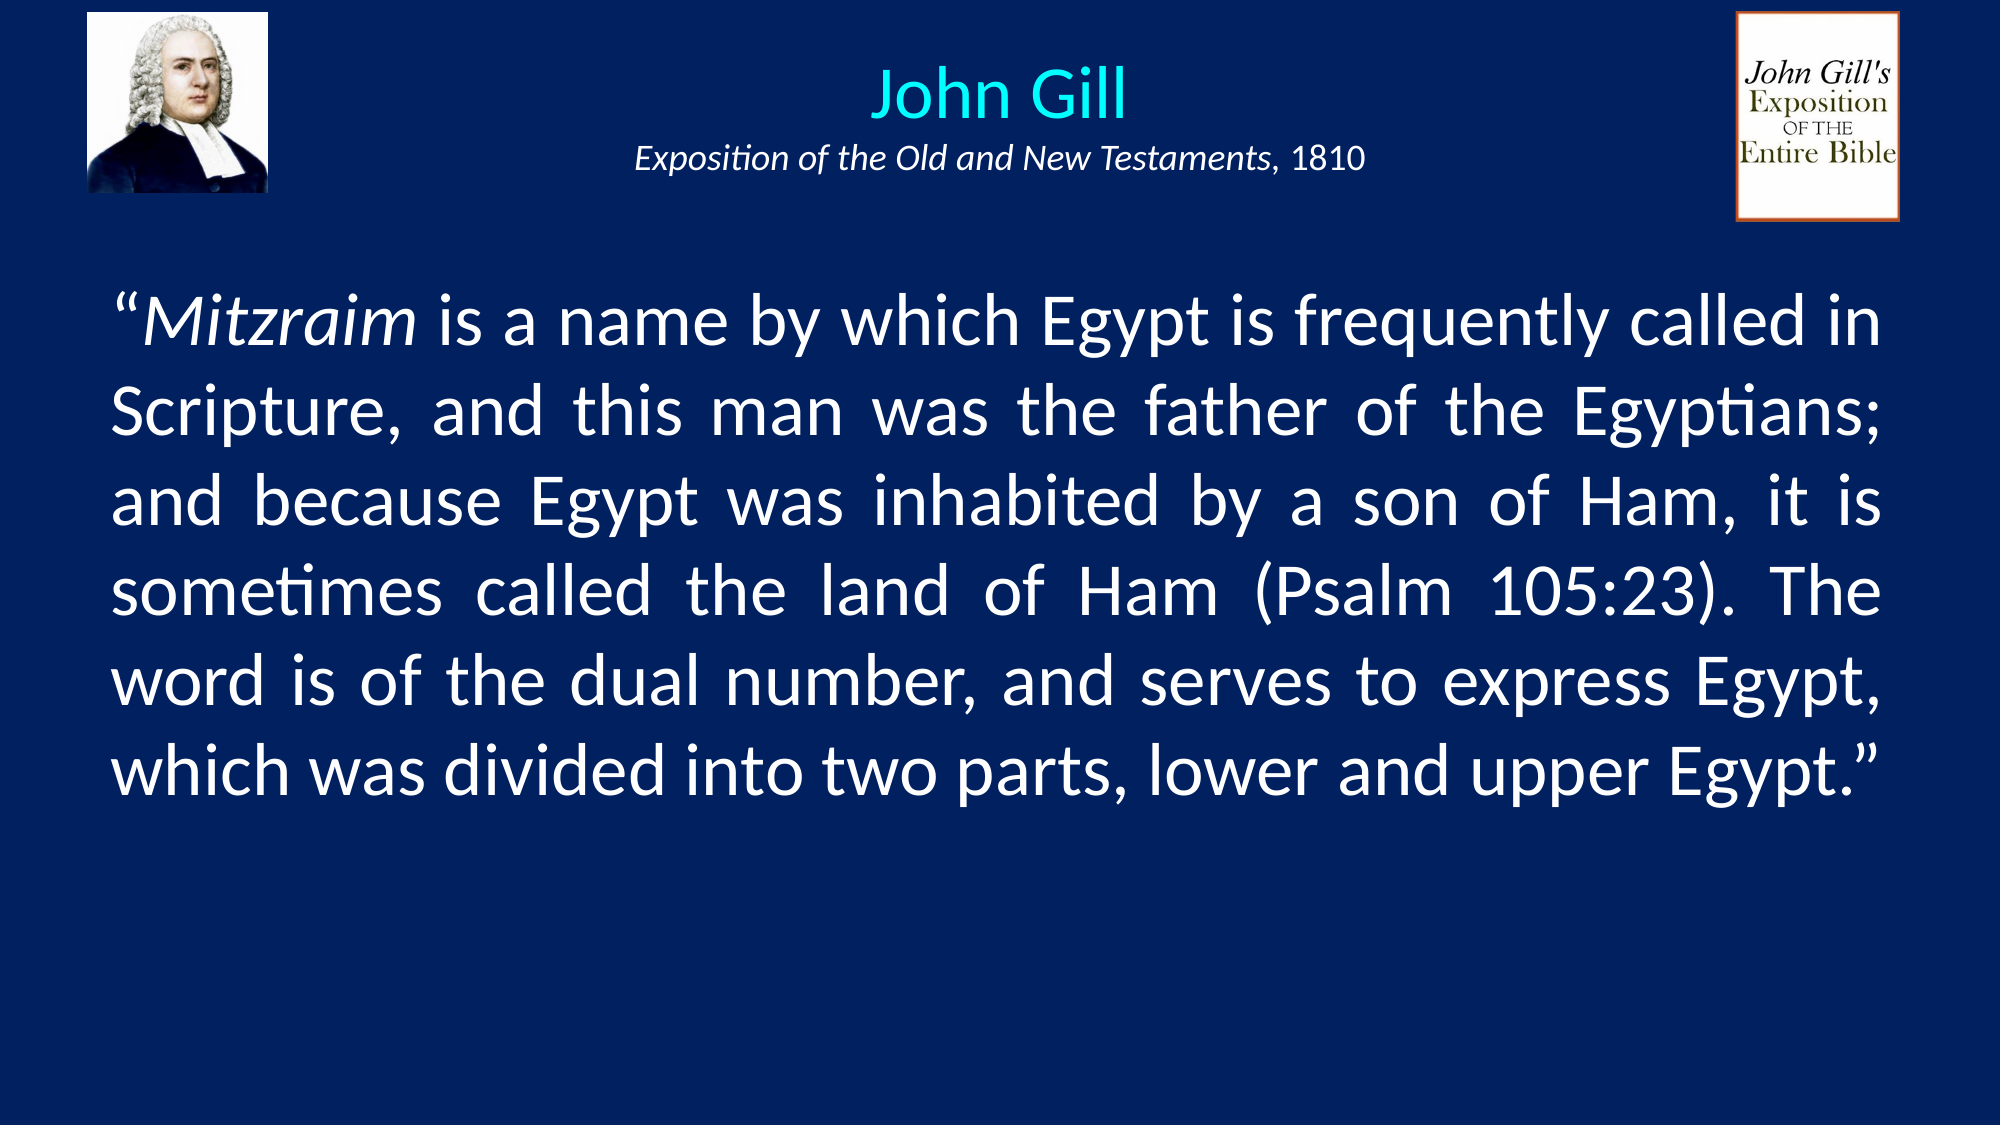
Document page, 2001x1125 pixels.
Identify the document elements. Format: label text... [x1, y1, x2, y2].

picture [87, 12, 268, 193]
list “Mitzraim is a name by which Egypt is frequently called in Scripture, and this man was the father of the Egyptians; and because Egypt was inhabited by a son of Ham, it is sometimes called the land of Ham (Psalm 105:23). The word is of the dual number, and serves to express Egypt, which was divided into two parts, lower and upper Egypt.” [95, 262, 1901, 951]
text_box John Gill Exposition of the Old and New Testaments, 1810 [554, 35, 1446, 186]
picture [1735, 11, 1901, 222]
